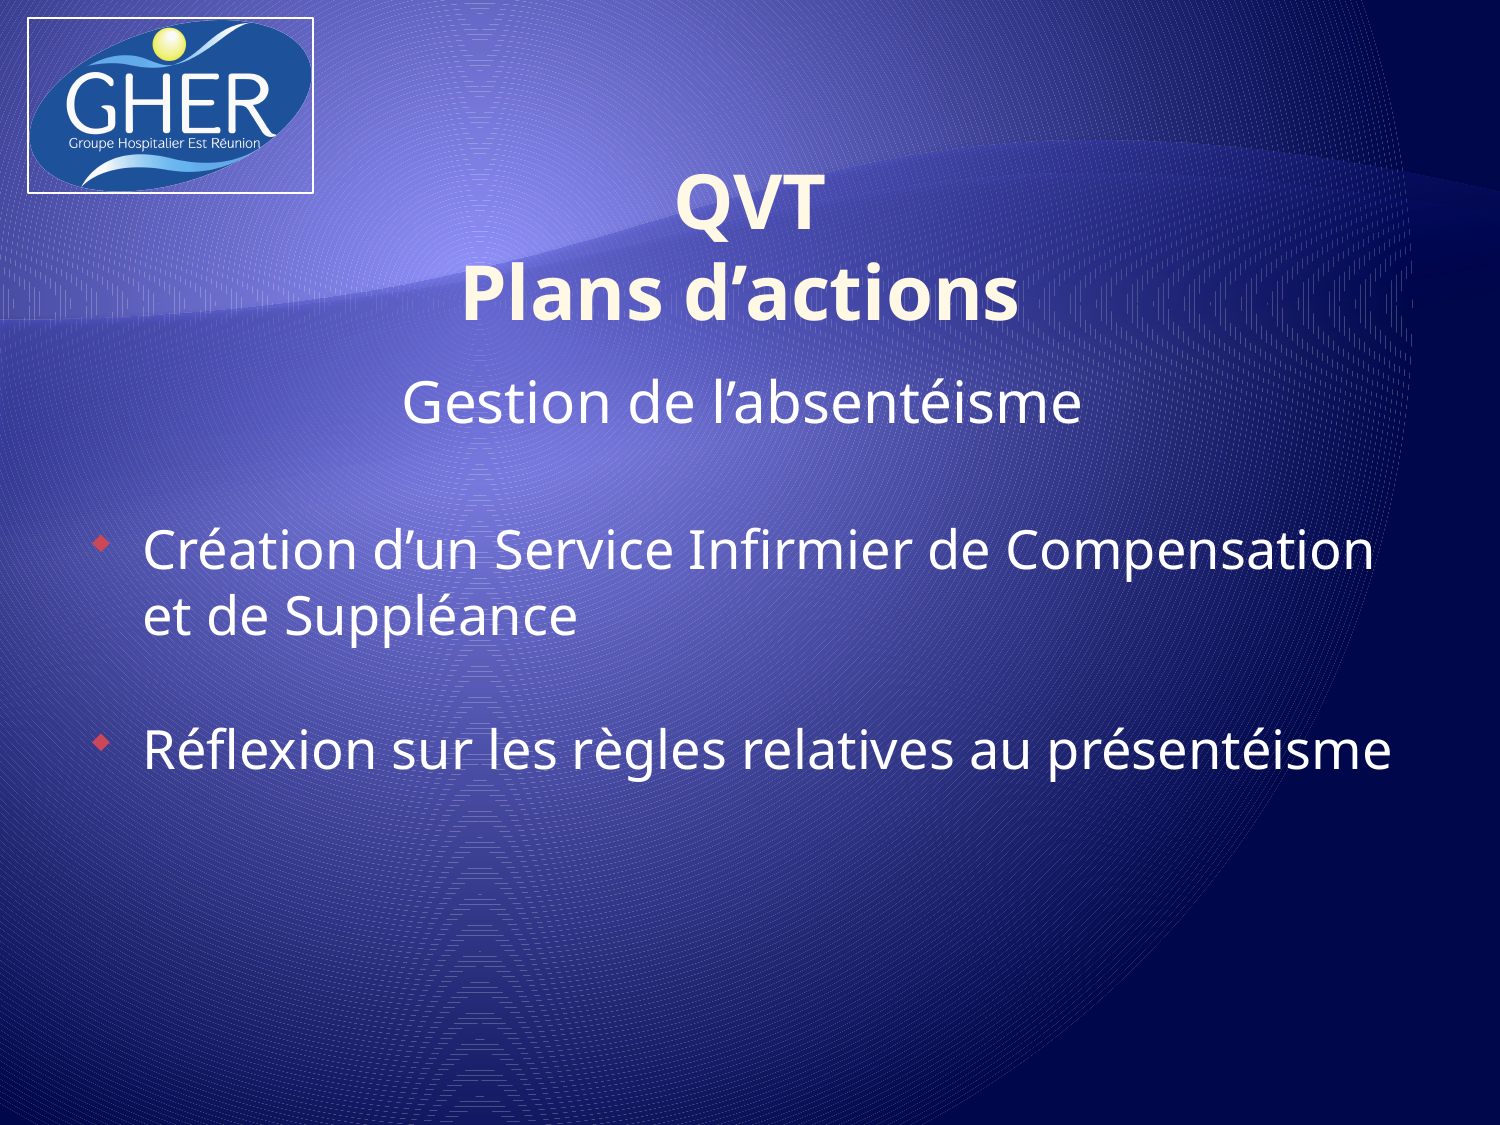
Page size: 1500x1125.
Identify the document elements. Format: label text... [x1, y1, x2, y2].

title QVT Plans d’actions [75, 149, 1425, 338]
list Gestion de l’absentéisme Création d’un Service Infirmier de Compensation et de Suppléance Réflexion sur les règles relatives au présentéisme [75, 357, 1425, 1033]
picture [29, 19, 312, 193]
